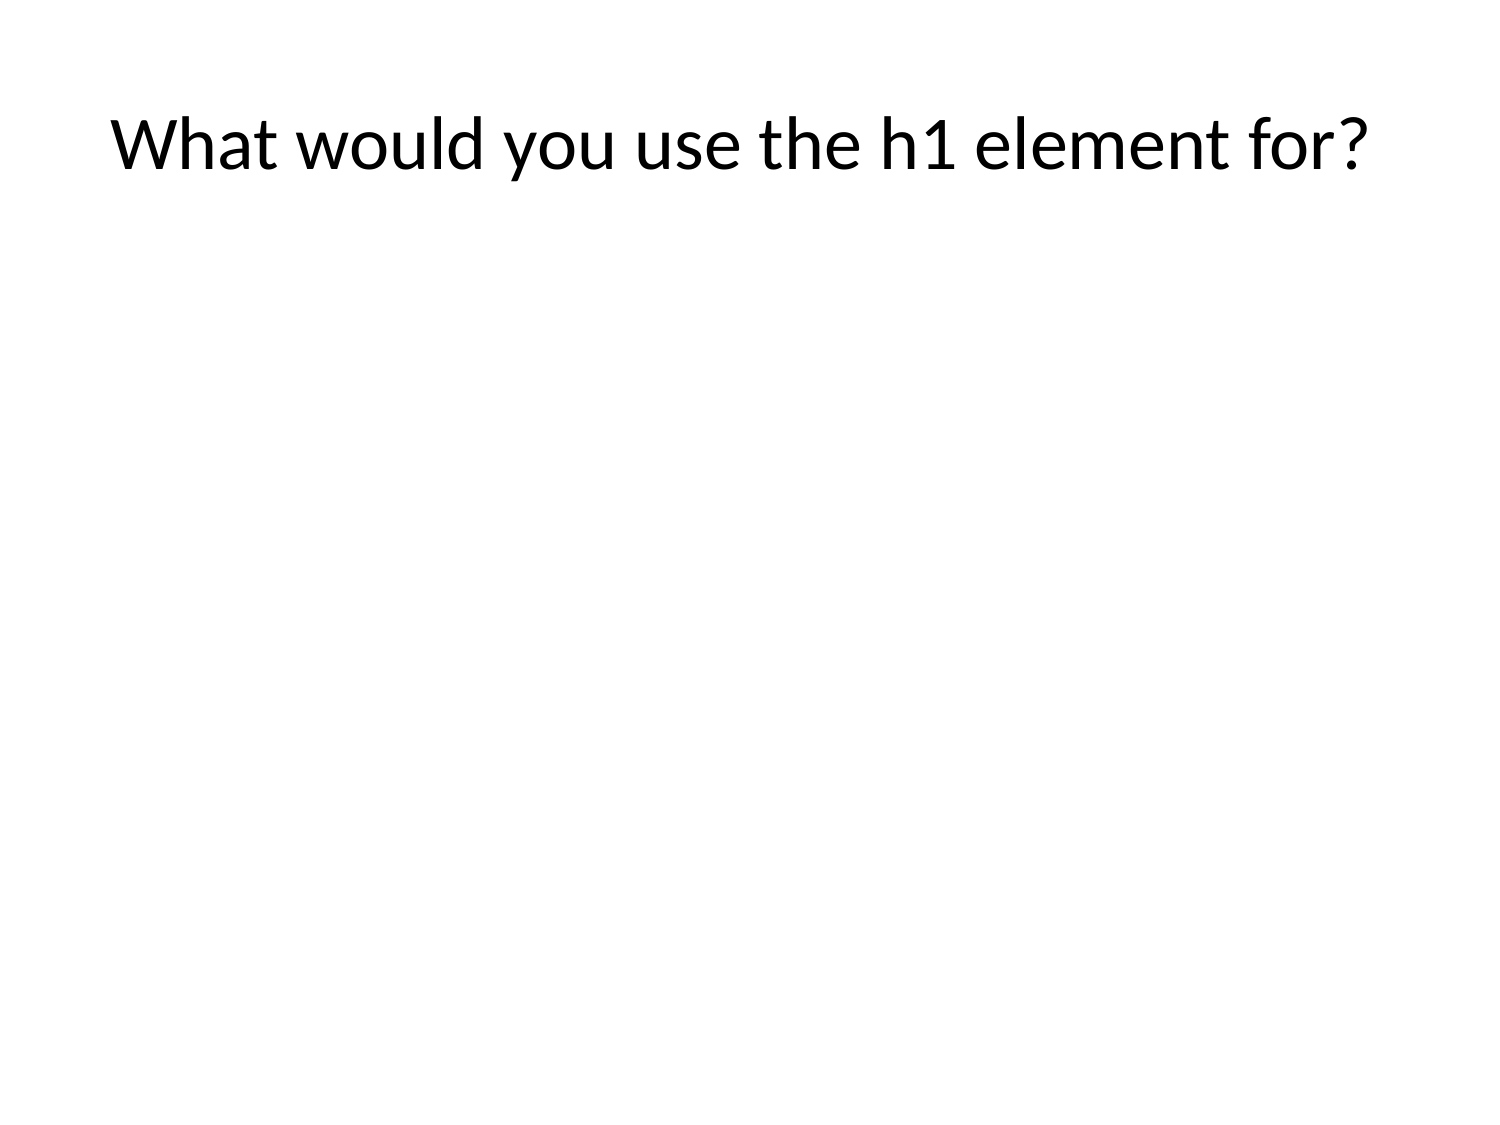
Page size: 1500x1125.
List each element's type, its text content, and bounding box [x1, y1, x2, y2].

title What would you use the h1 element for? [75, 45, 1425, 233]
